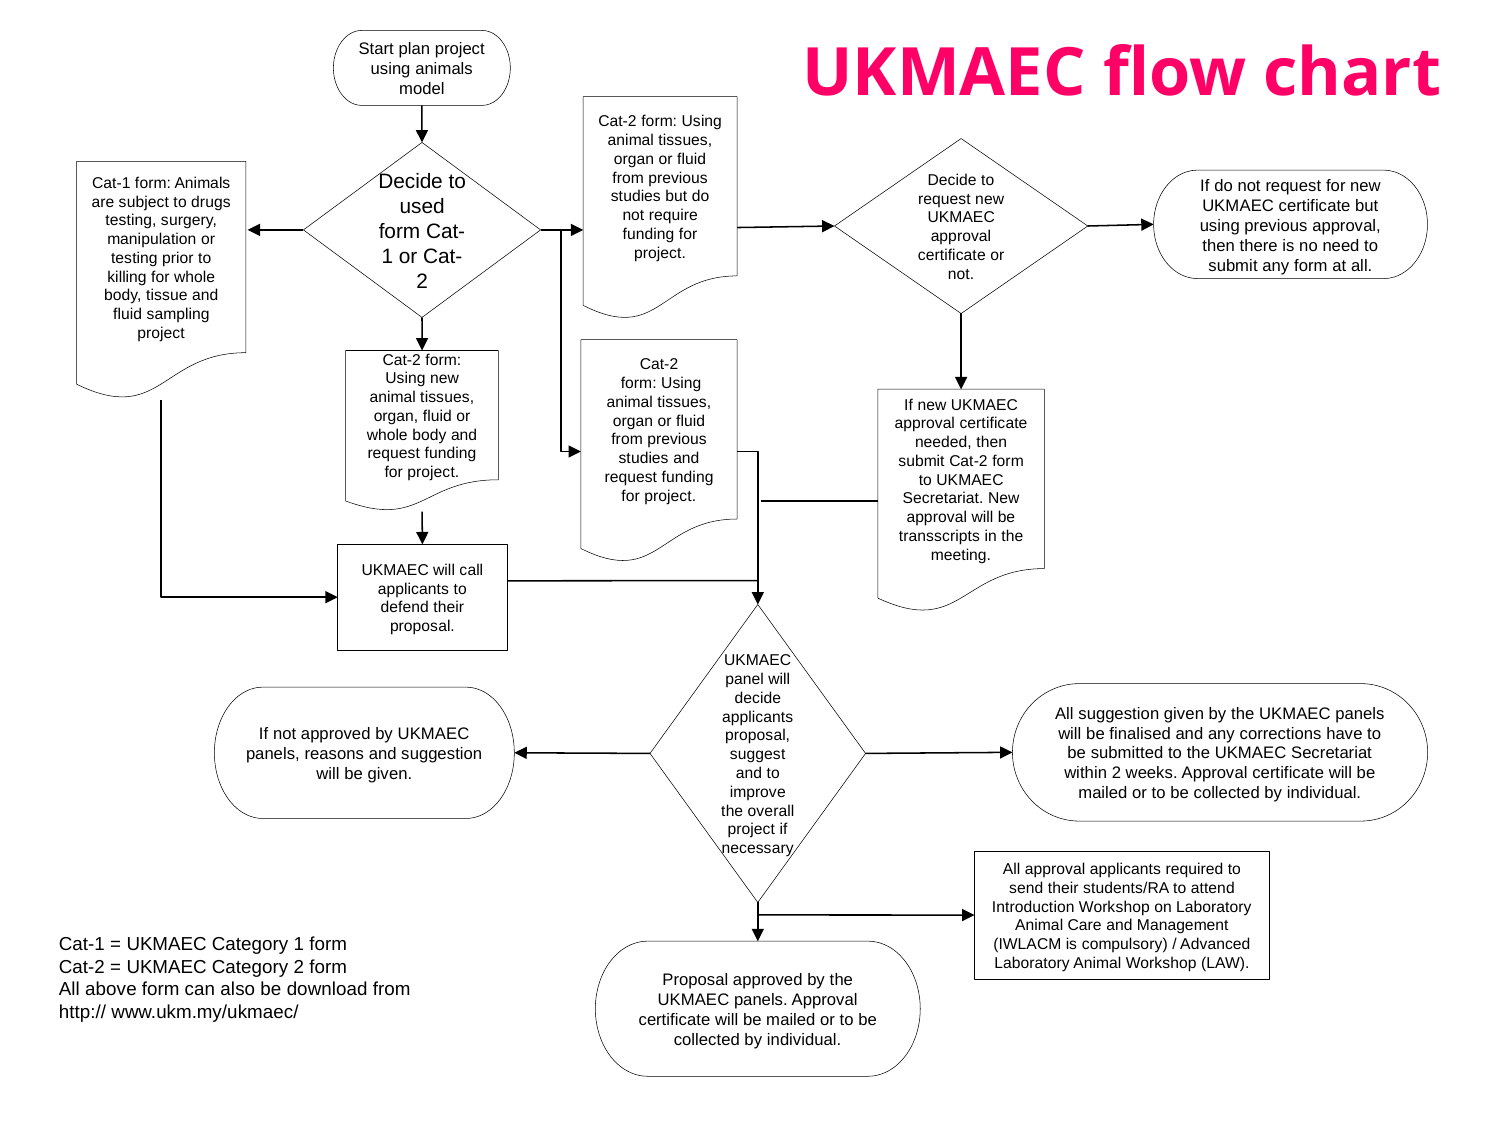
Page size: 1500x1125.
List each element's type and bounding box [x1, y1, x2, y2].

text_box [43, 20, 1500, 1077]
